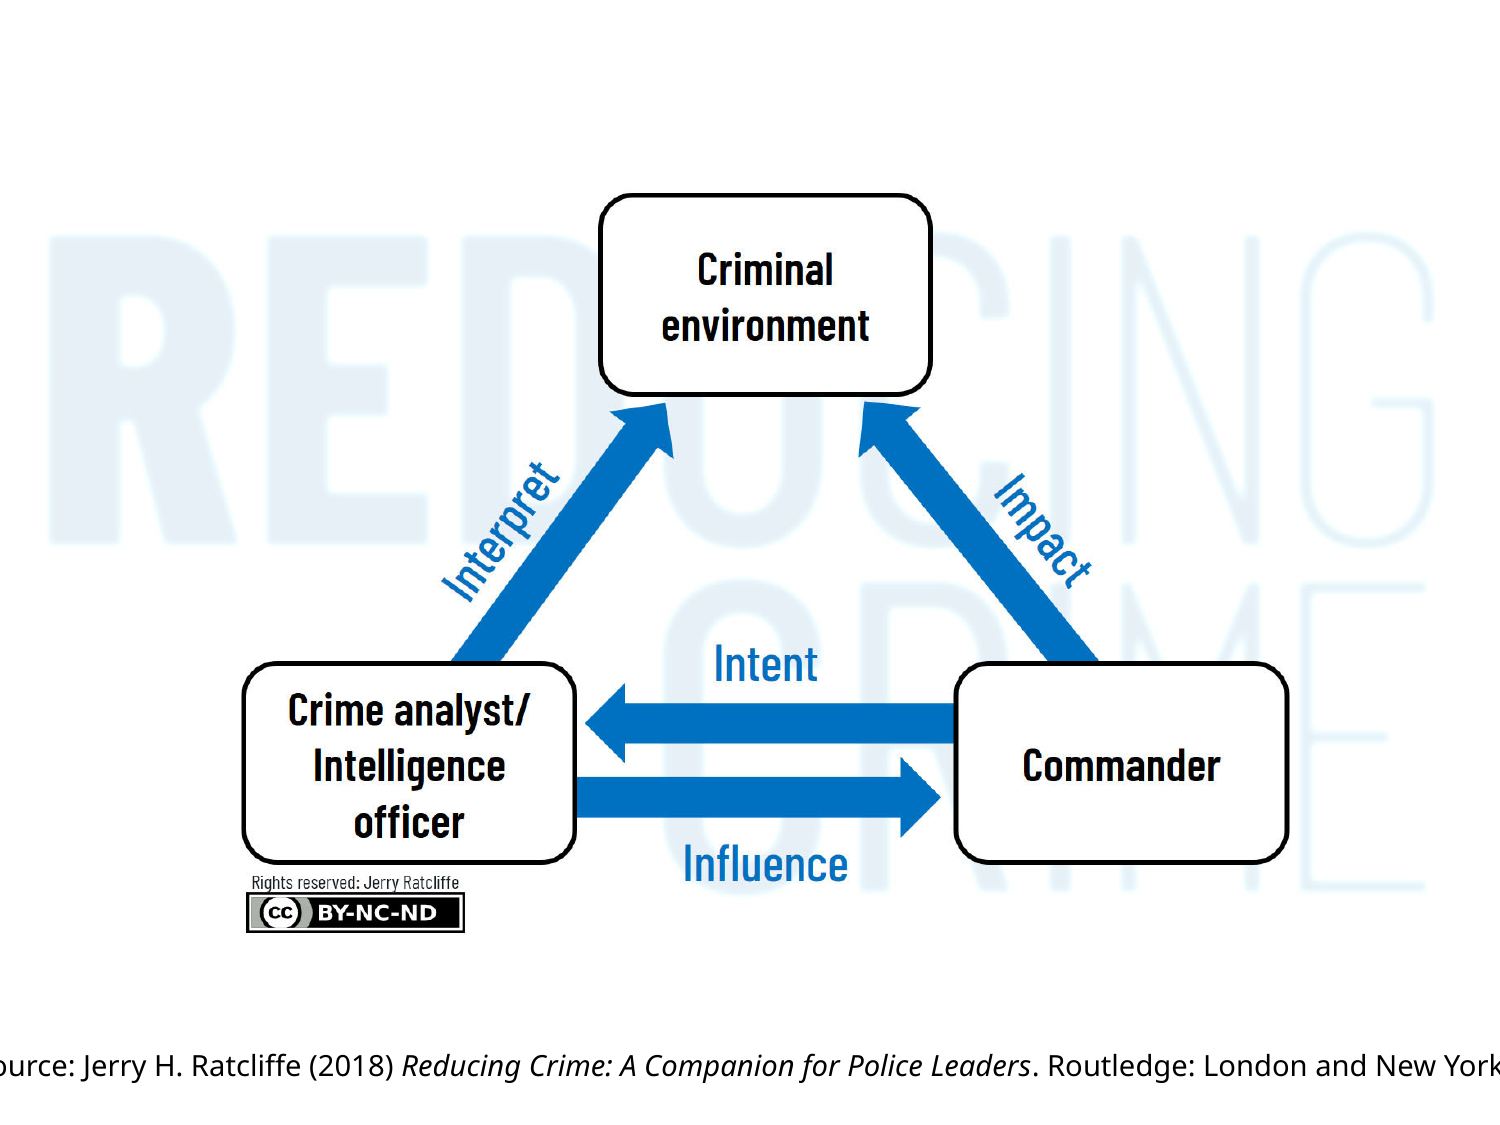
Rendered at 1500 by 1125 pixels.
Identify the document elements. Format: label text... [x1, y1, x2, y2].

picture [37, 175, 1448, 940]
text_box Source: Jerry H. Ratcliffe (2018) Reducing Crime: A Companion for Police Leaders. Routledge: London and New York. [0, 1039, 1500, 1090]
